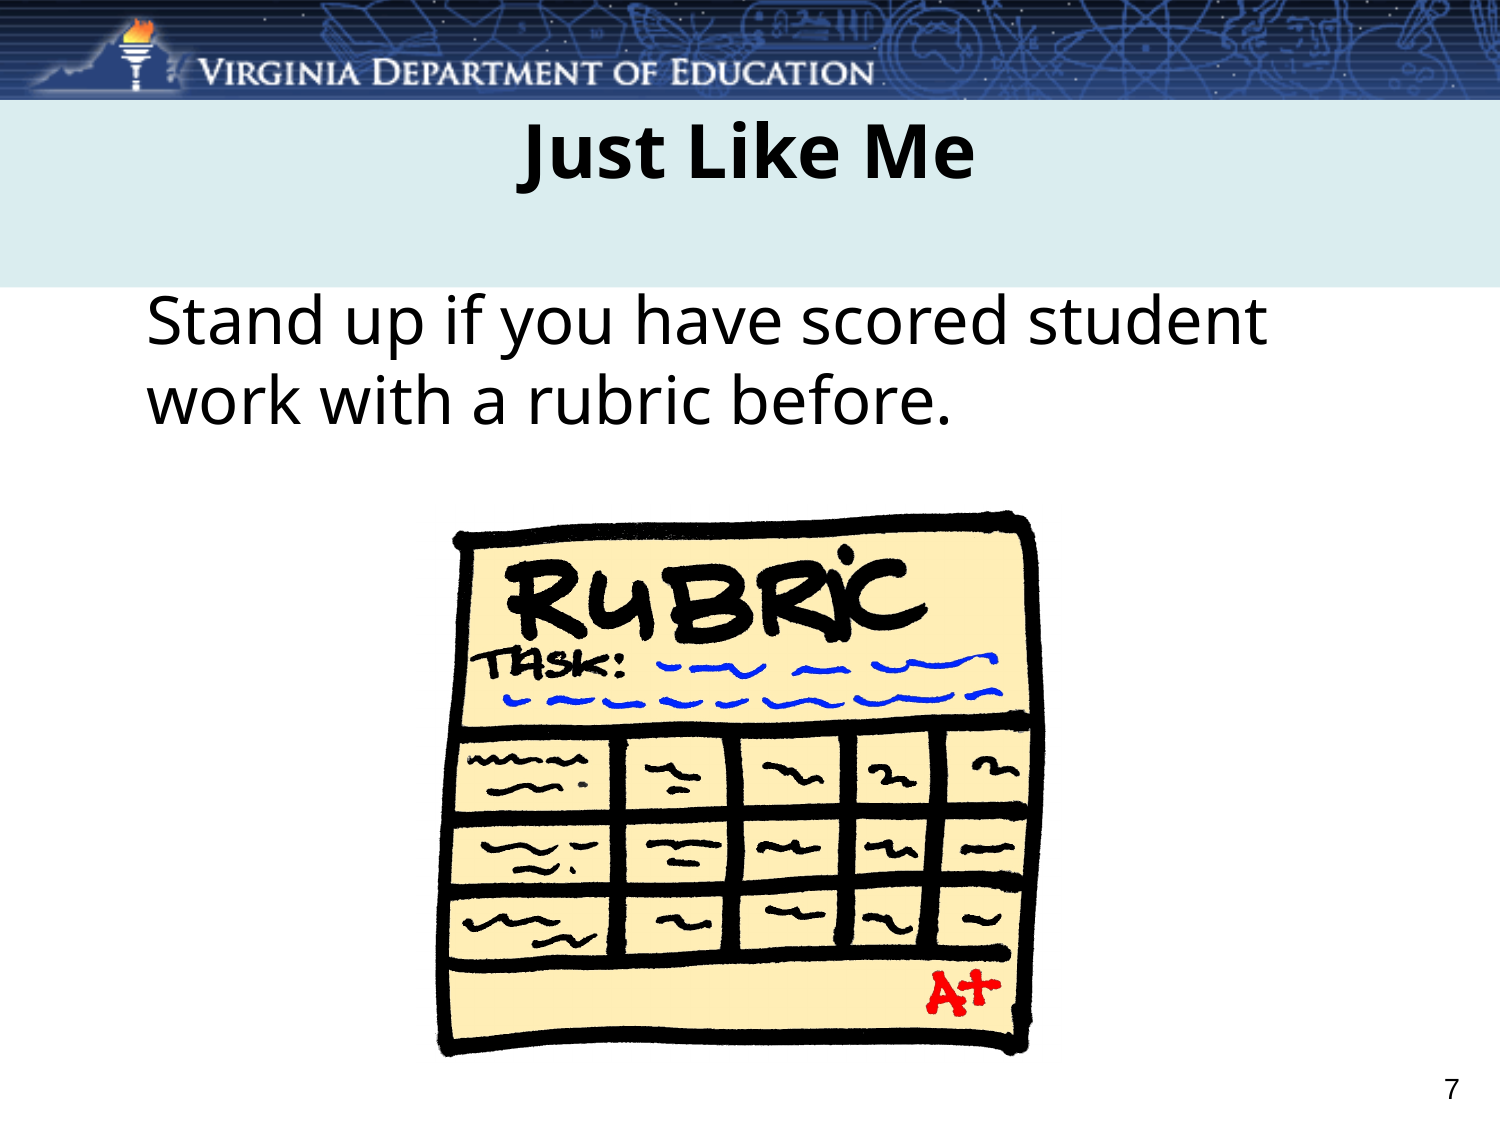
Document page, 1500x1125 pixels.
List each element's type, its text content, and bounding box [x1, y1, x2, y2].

slide_number 7 [1125, 1062, 1475, 1125]
picture [0, 0, 1500, 99]
title Just Like Me [0, 99, 1500, 288]
list Stand up if you have scored student work with a rubric before. [75, 262, 1425, 1005]
picture [416, 503, 1062, 1063]
